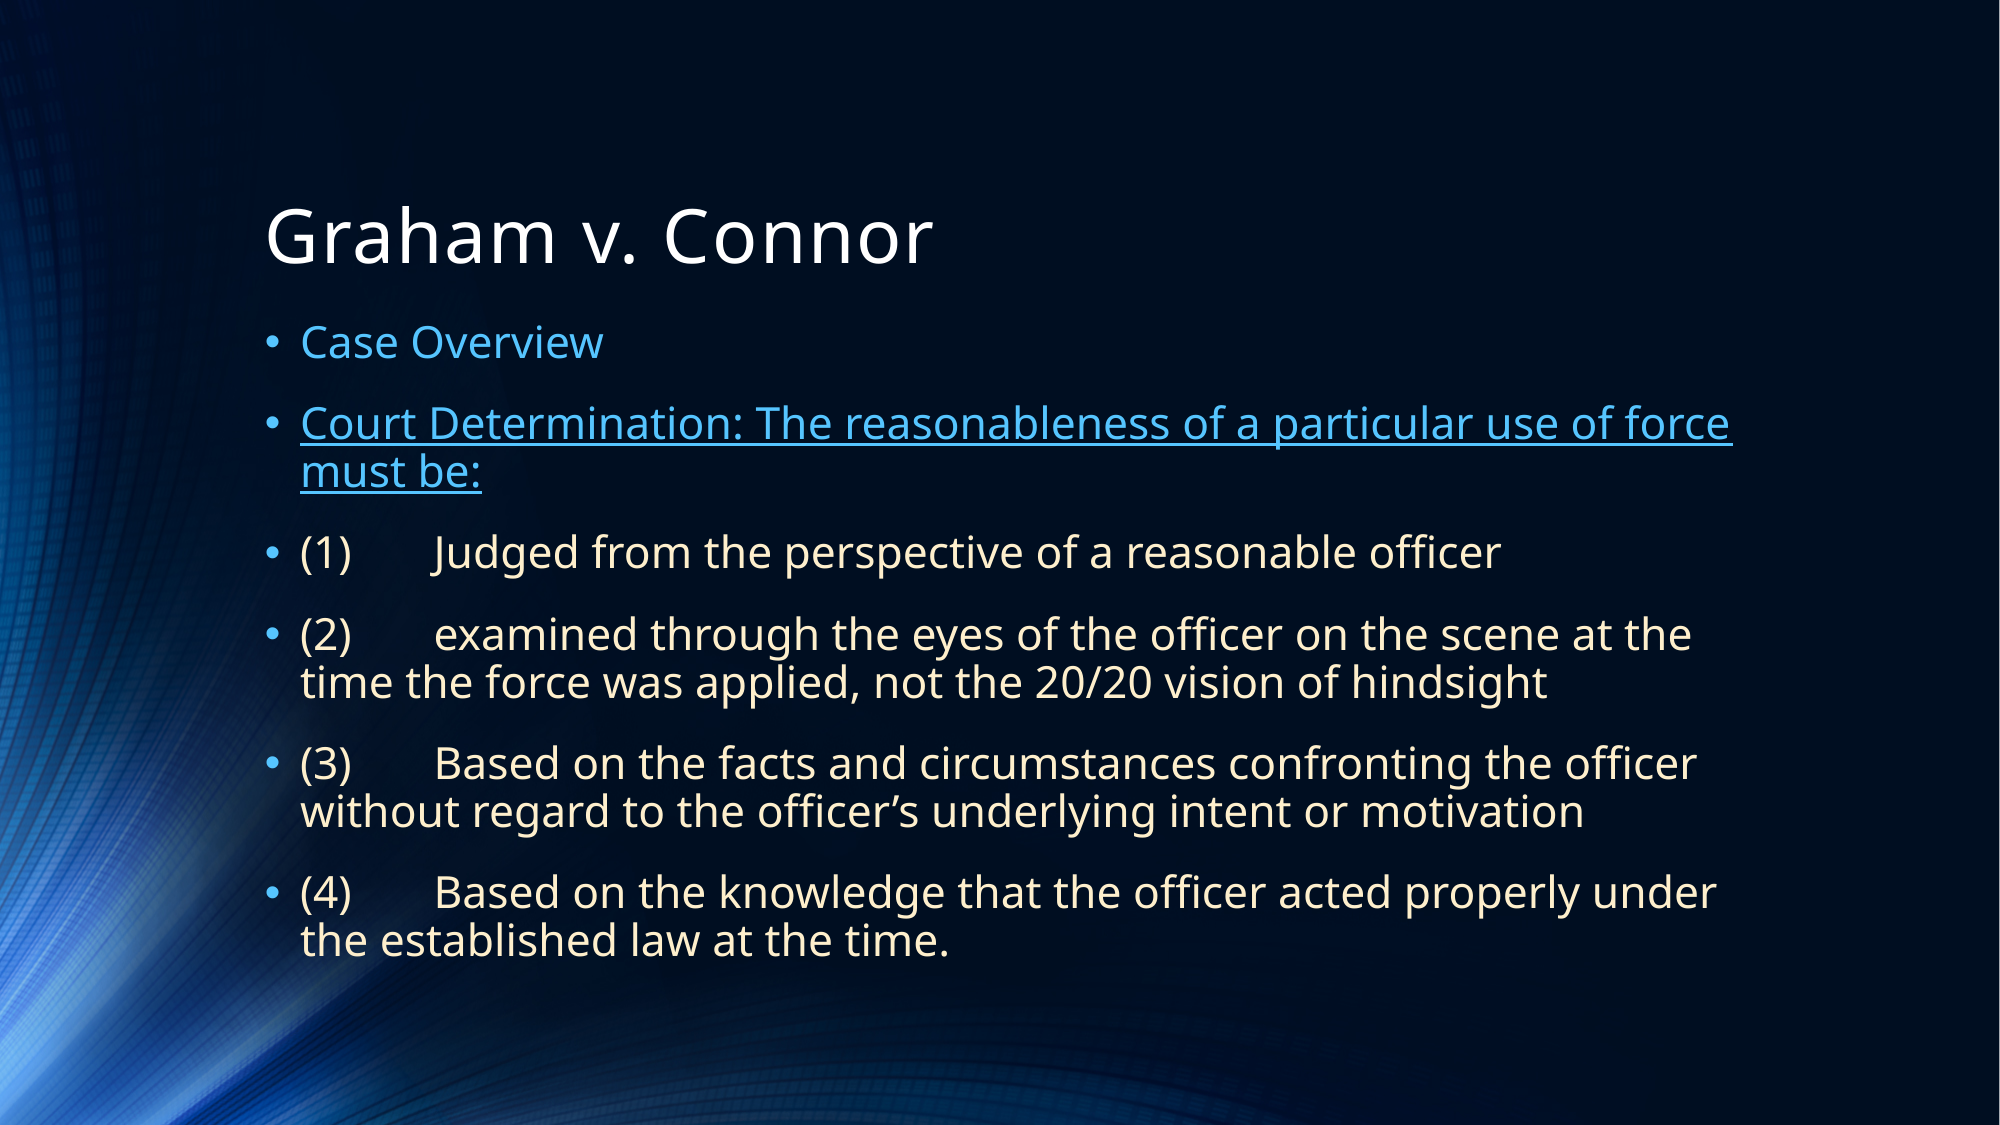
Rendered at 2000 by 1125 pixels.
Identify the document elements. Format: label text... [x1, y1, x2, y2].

title Graham v. Connor [249, 62, 1750, 288]
picture [0, 0, 2000, 1125]
list Case Overview Court Determination: The reasonableness of a particular use of force must be: (1) Judged from the perspective of a reasonable officer (2) examined through the eyes of the officer on the scene at the time the force was applied, not the 20/20 vision of hindsight (3) Based on the facts and circumstances confronting the officer without regard to the officer’s underlying intent or motivation (4) Based on the knowledge that the officer acted properly under the established law at the time. [249, 312, 1749, 988]
